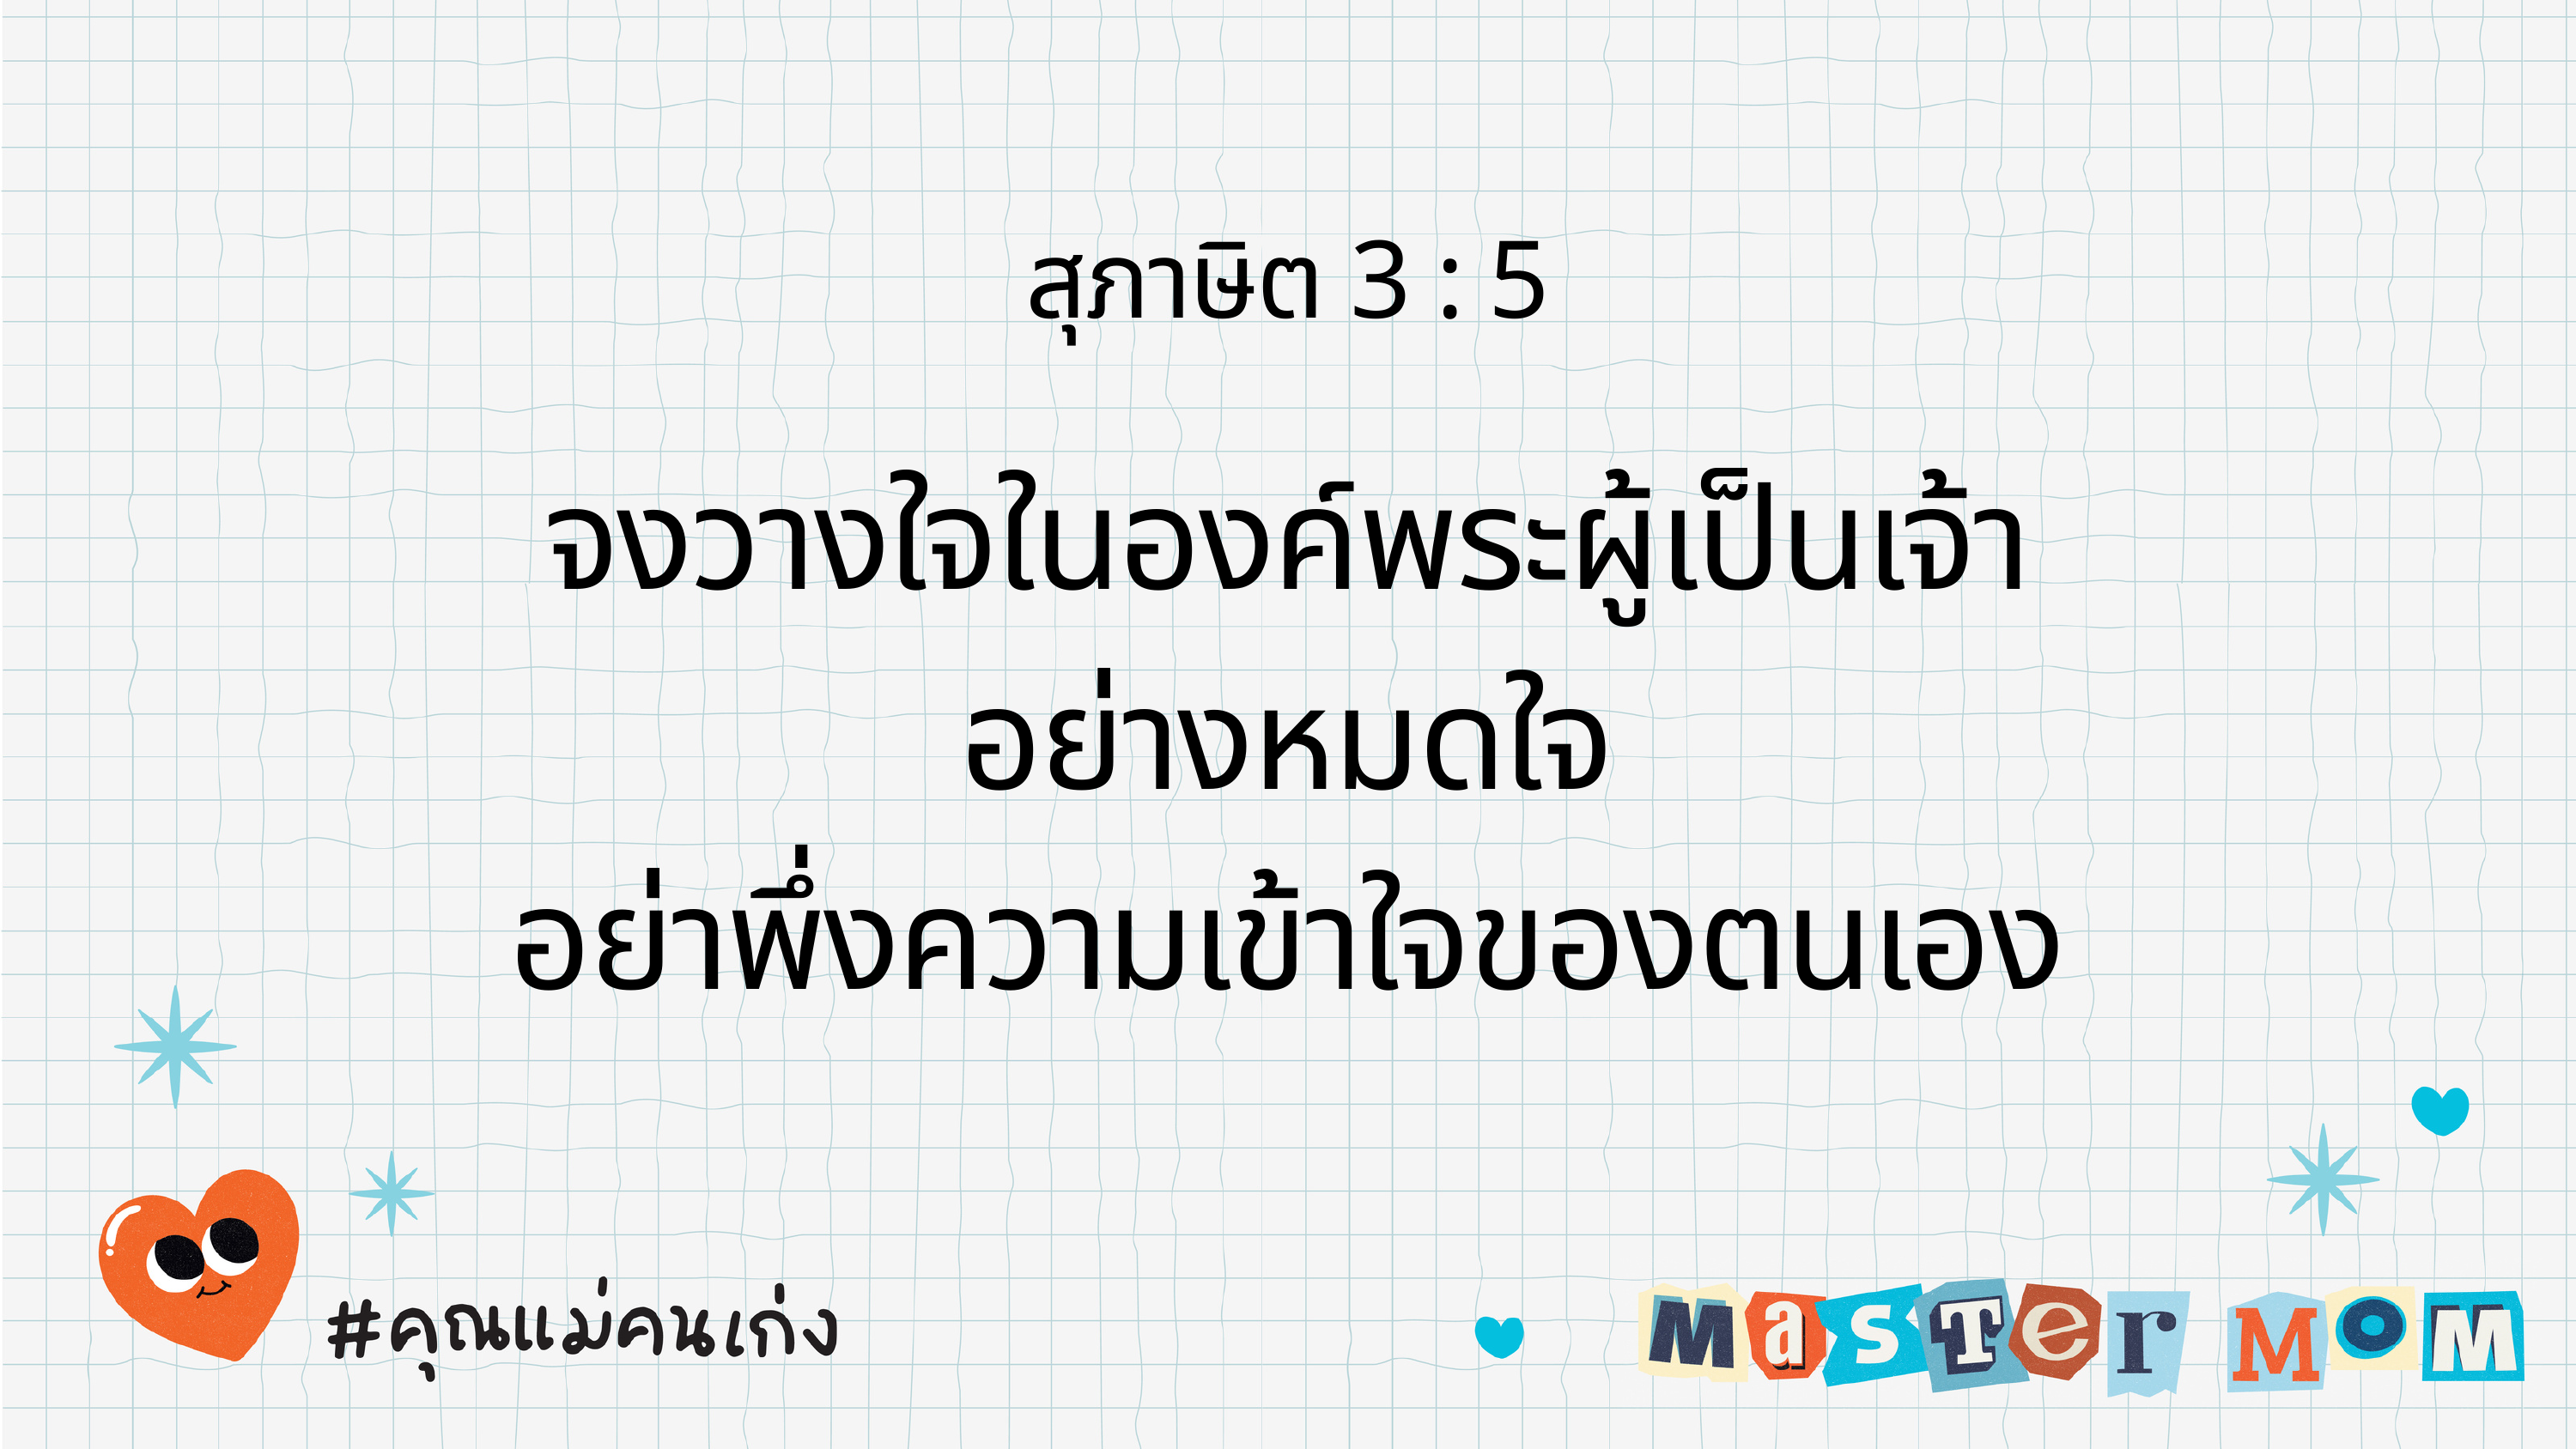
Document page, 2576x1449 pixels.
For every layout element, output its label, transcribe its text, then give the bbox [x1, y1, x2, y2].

text_box สุภาษิต 3 : 5 [441, 189, 2135, 340]
text_box [0, 0, 2576, 1449]
text_box จงวางใจในองค์พระผู้เป็นเจ้า อย่างหมดใจ อย่าพึ่งความเข้าใจของตนเอง [229, 417, 2347, 1019]
